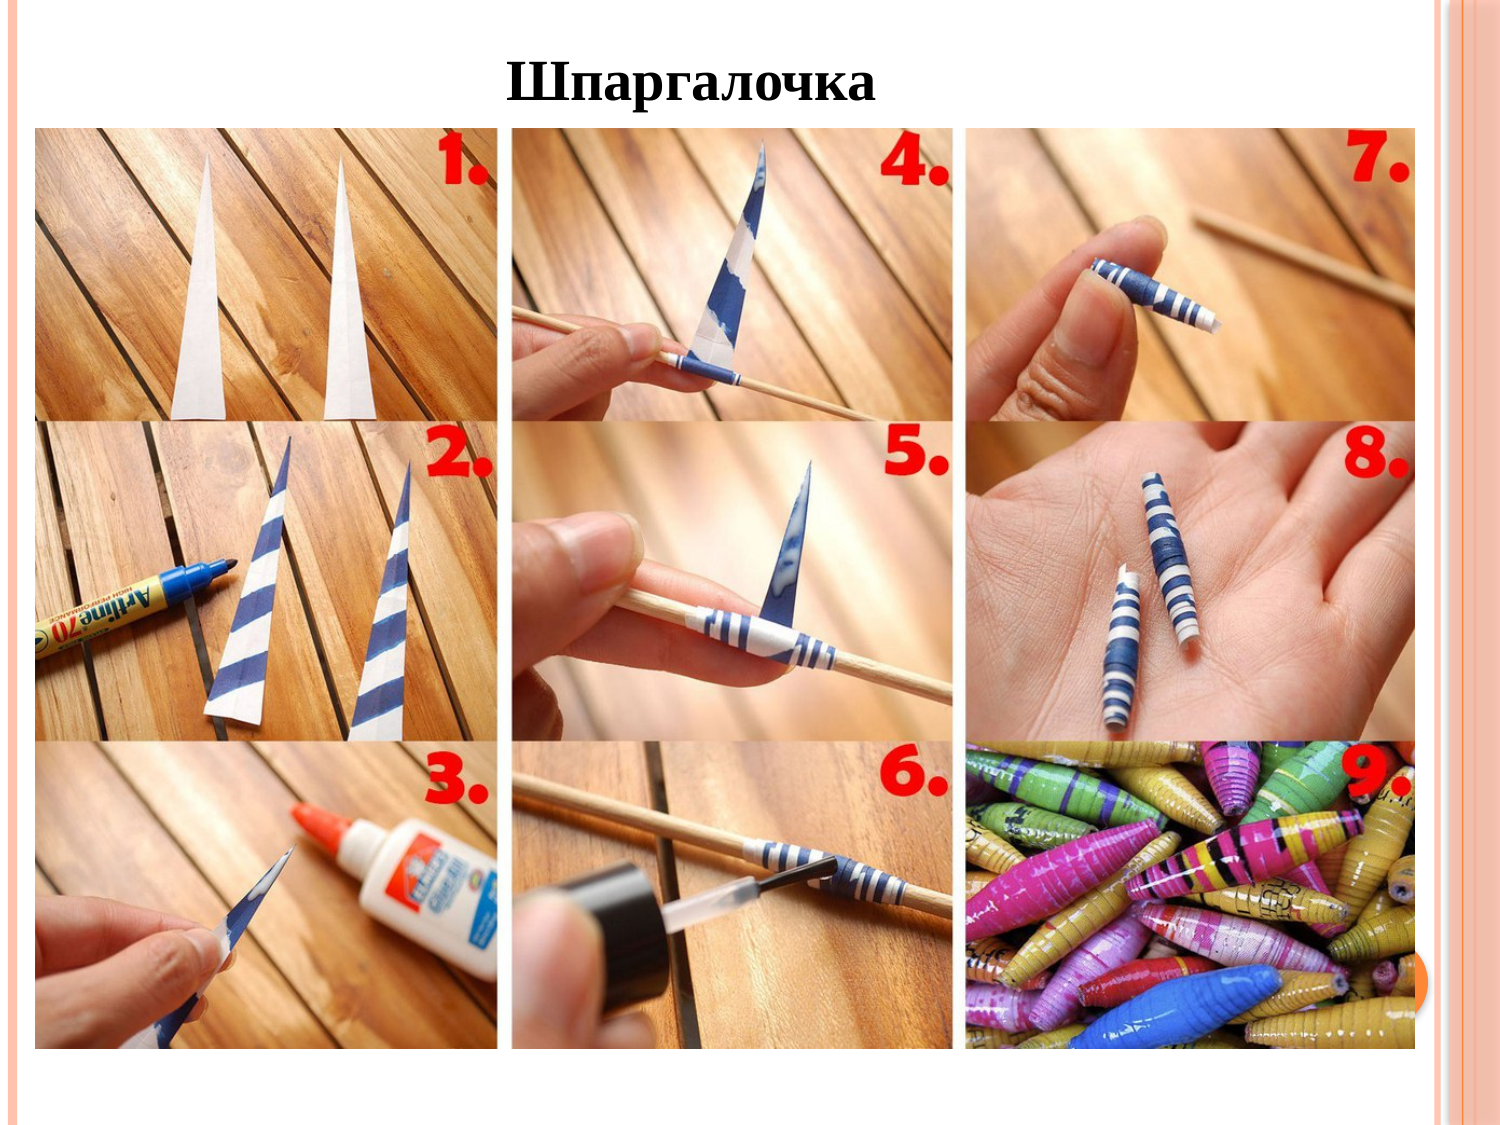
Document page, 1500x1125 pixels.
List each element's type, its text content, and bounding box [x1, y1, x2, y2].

text_box Шпаргалочка [70, 35, 1313, 120]
picture [34, 128, 1415, 1050]
